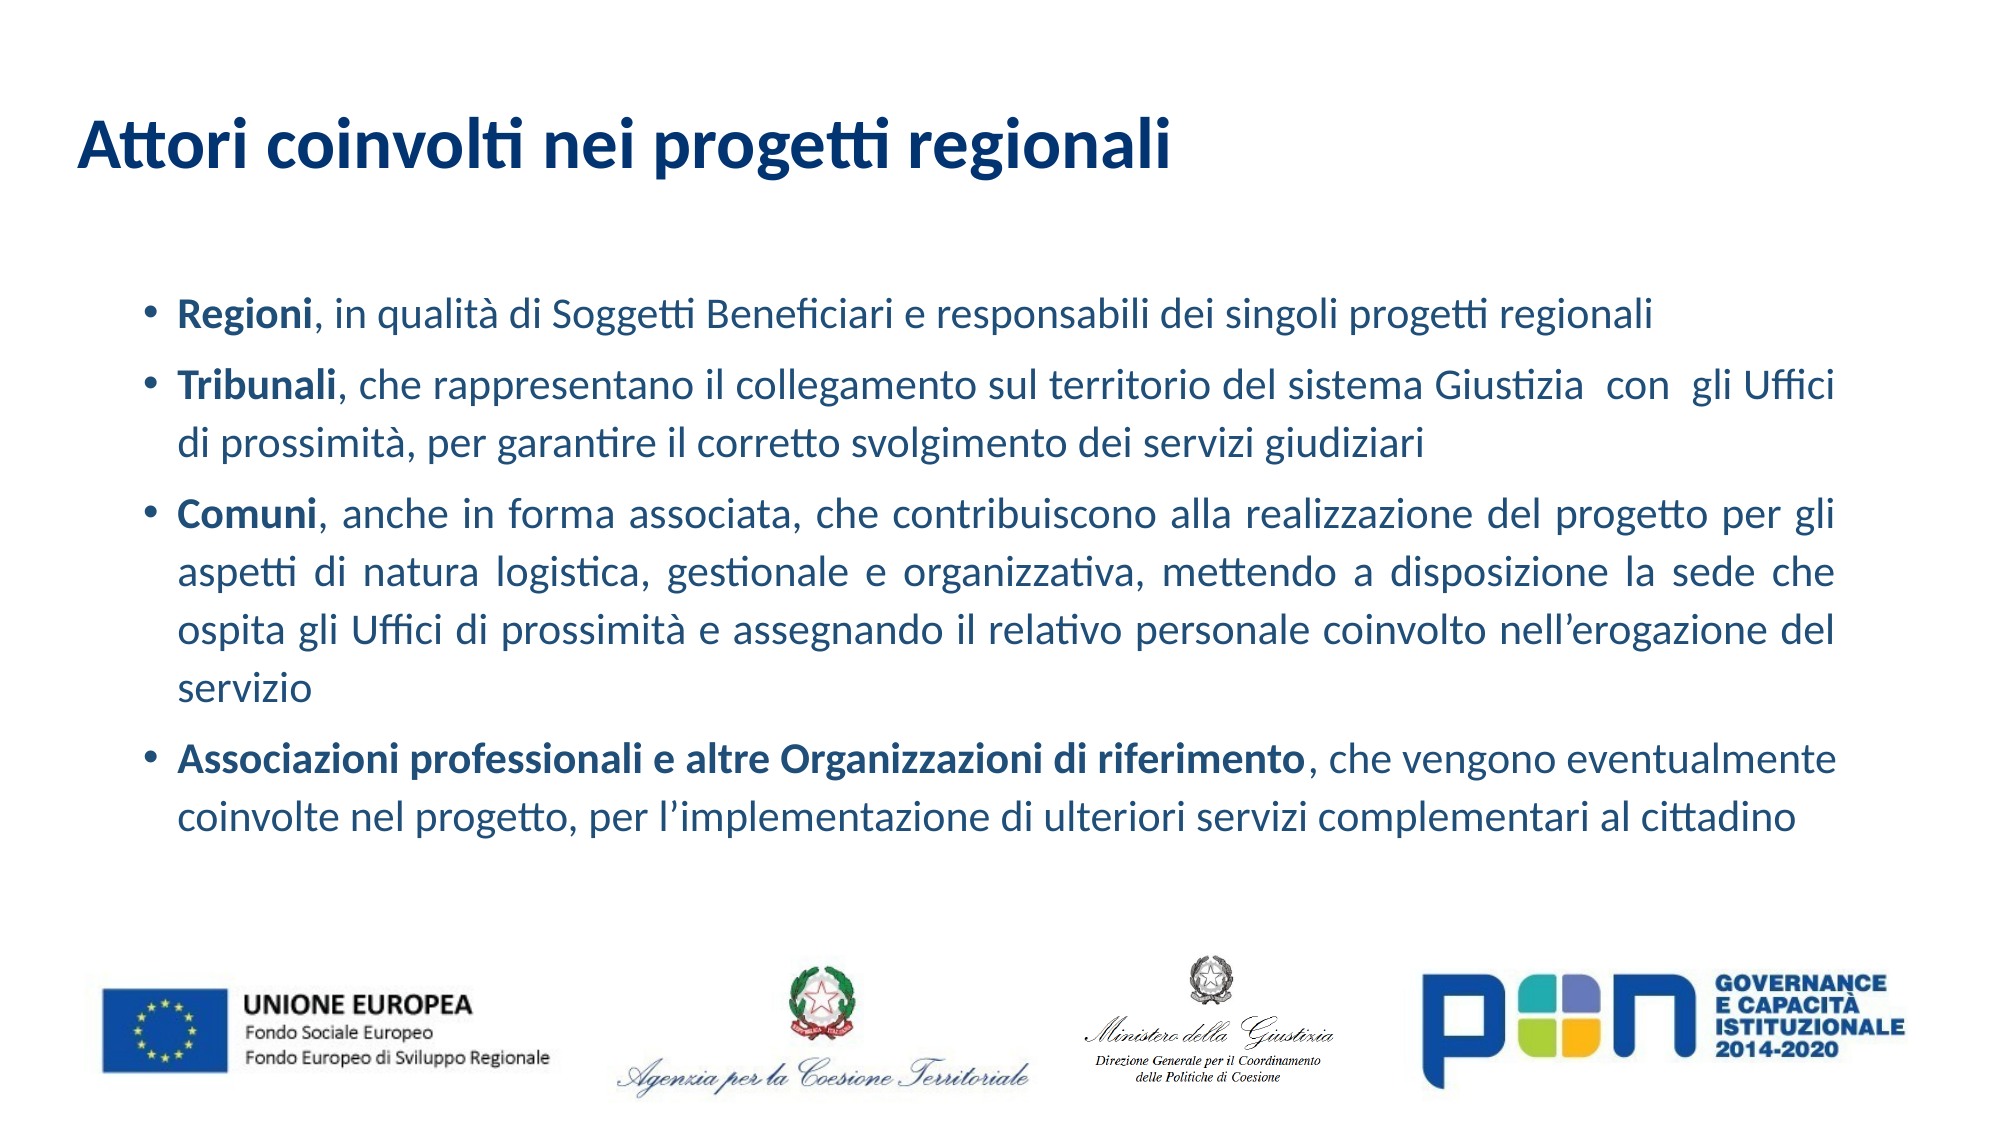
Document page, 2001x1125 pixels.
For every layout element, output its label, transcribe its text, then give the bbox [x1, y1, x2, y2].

text_box Attori coinvolti nei progetti regionali [62, 59, 1718, 230]
picture [1078, 948, 1348, 1094]
picture [60, 948, 591, 1113]
list Regioni, in qualità di Soggetti Beneficiari e responsabili dei singoli progetti regionali Tribunali, che rappresentano il collegamento sul territorio del sistema Giustizia con gli Uffici di prossimità, per garantire il corretto svolgimento dei servizi giudiziari Comuni, anche in forma associata, che contribuiscono alla realizzazione del progetto per gli aspetti di natura logistica, gestionale e organizzativa, mettendo a disposizione la sede che ospita gli Uffici di prossimità e assegnando il relativo personale coinvolto nell’erogazione del servizio Associazioni professionali e altre Organizzazioni di riferimento, che vengono eventualmente coinvolte nel progetto, per l’implementazione di ulteriori servizi complementari al cittadino [128, 271, 1853, 905]
picture [1385, 950, 1924, 1110]
picture [607, 937, 1040, 1123]
